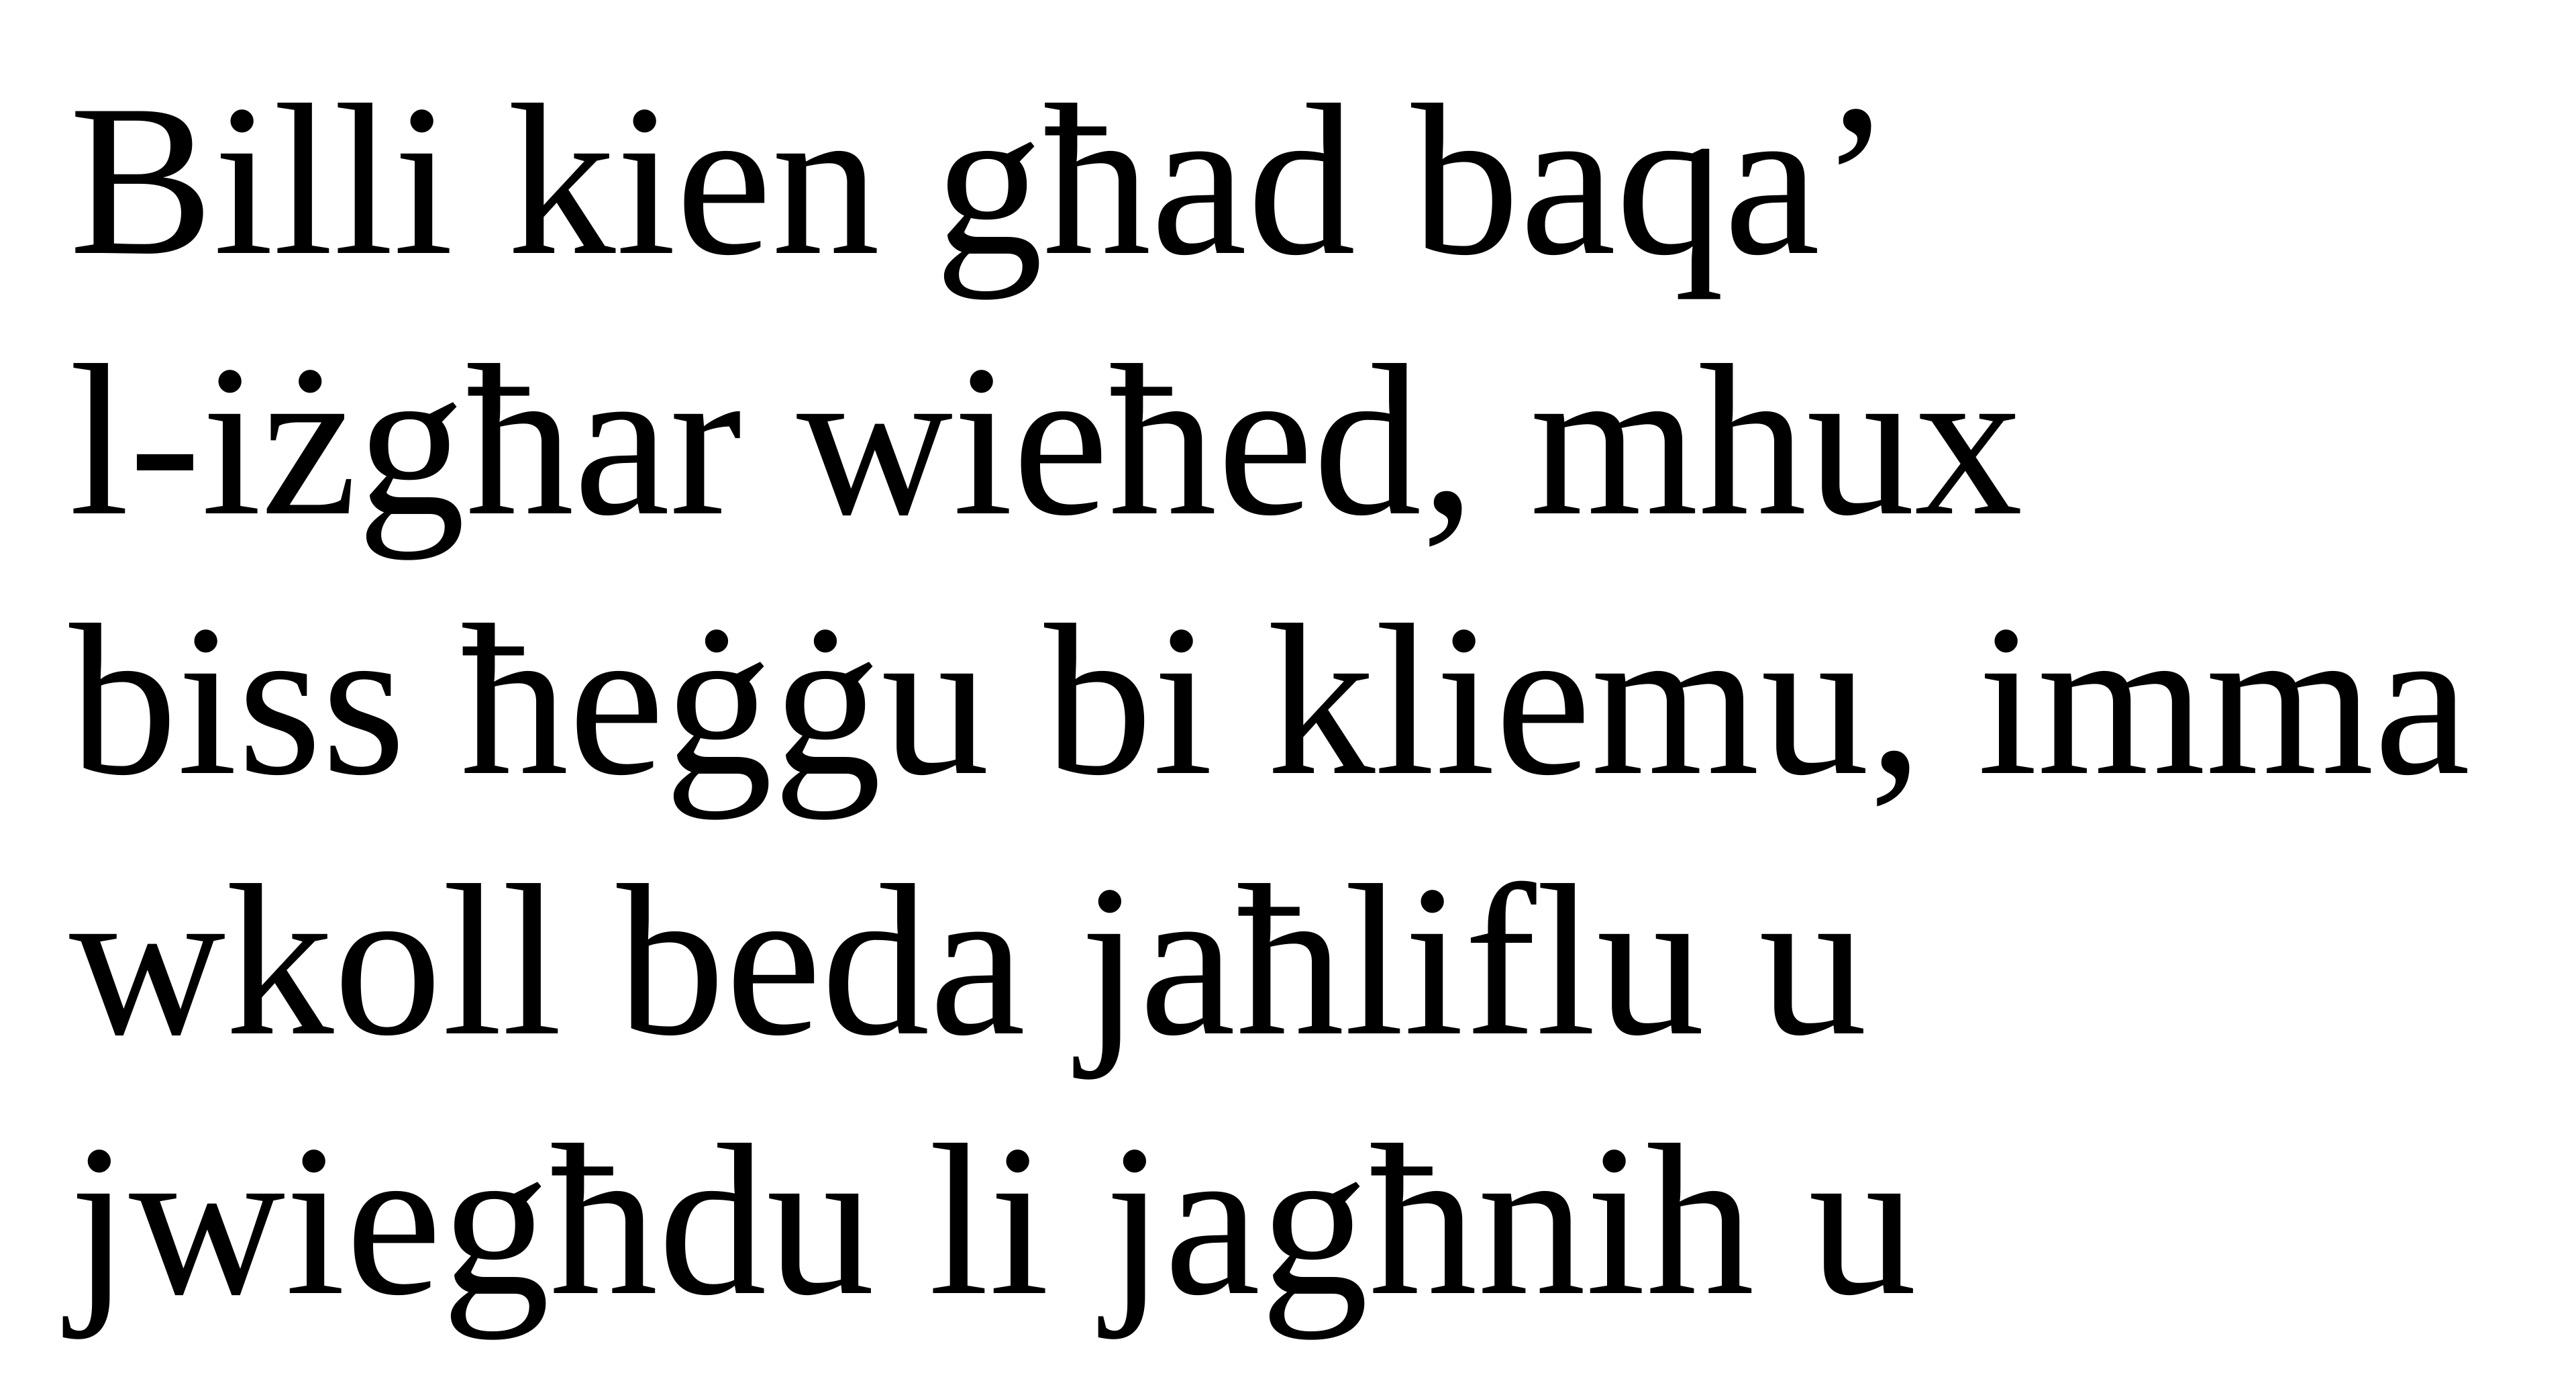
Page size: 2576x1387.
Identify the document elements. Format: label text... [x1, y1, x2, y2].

list Billi kien għad baqa’ l-iżgħar wieħed, mhux biss ħeġġu bi kliemu, imma wkoll beda jaħliflu u jwiegħdu li jagħnih u [59, 32, 2517, 1355]
